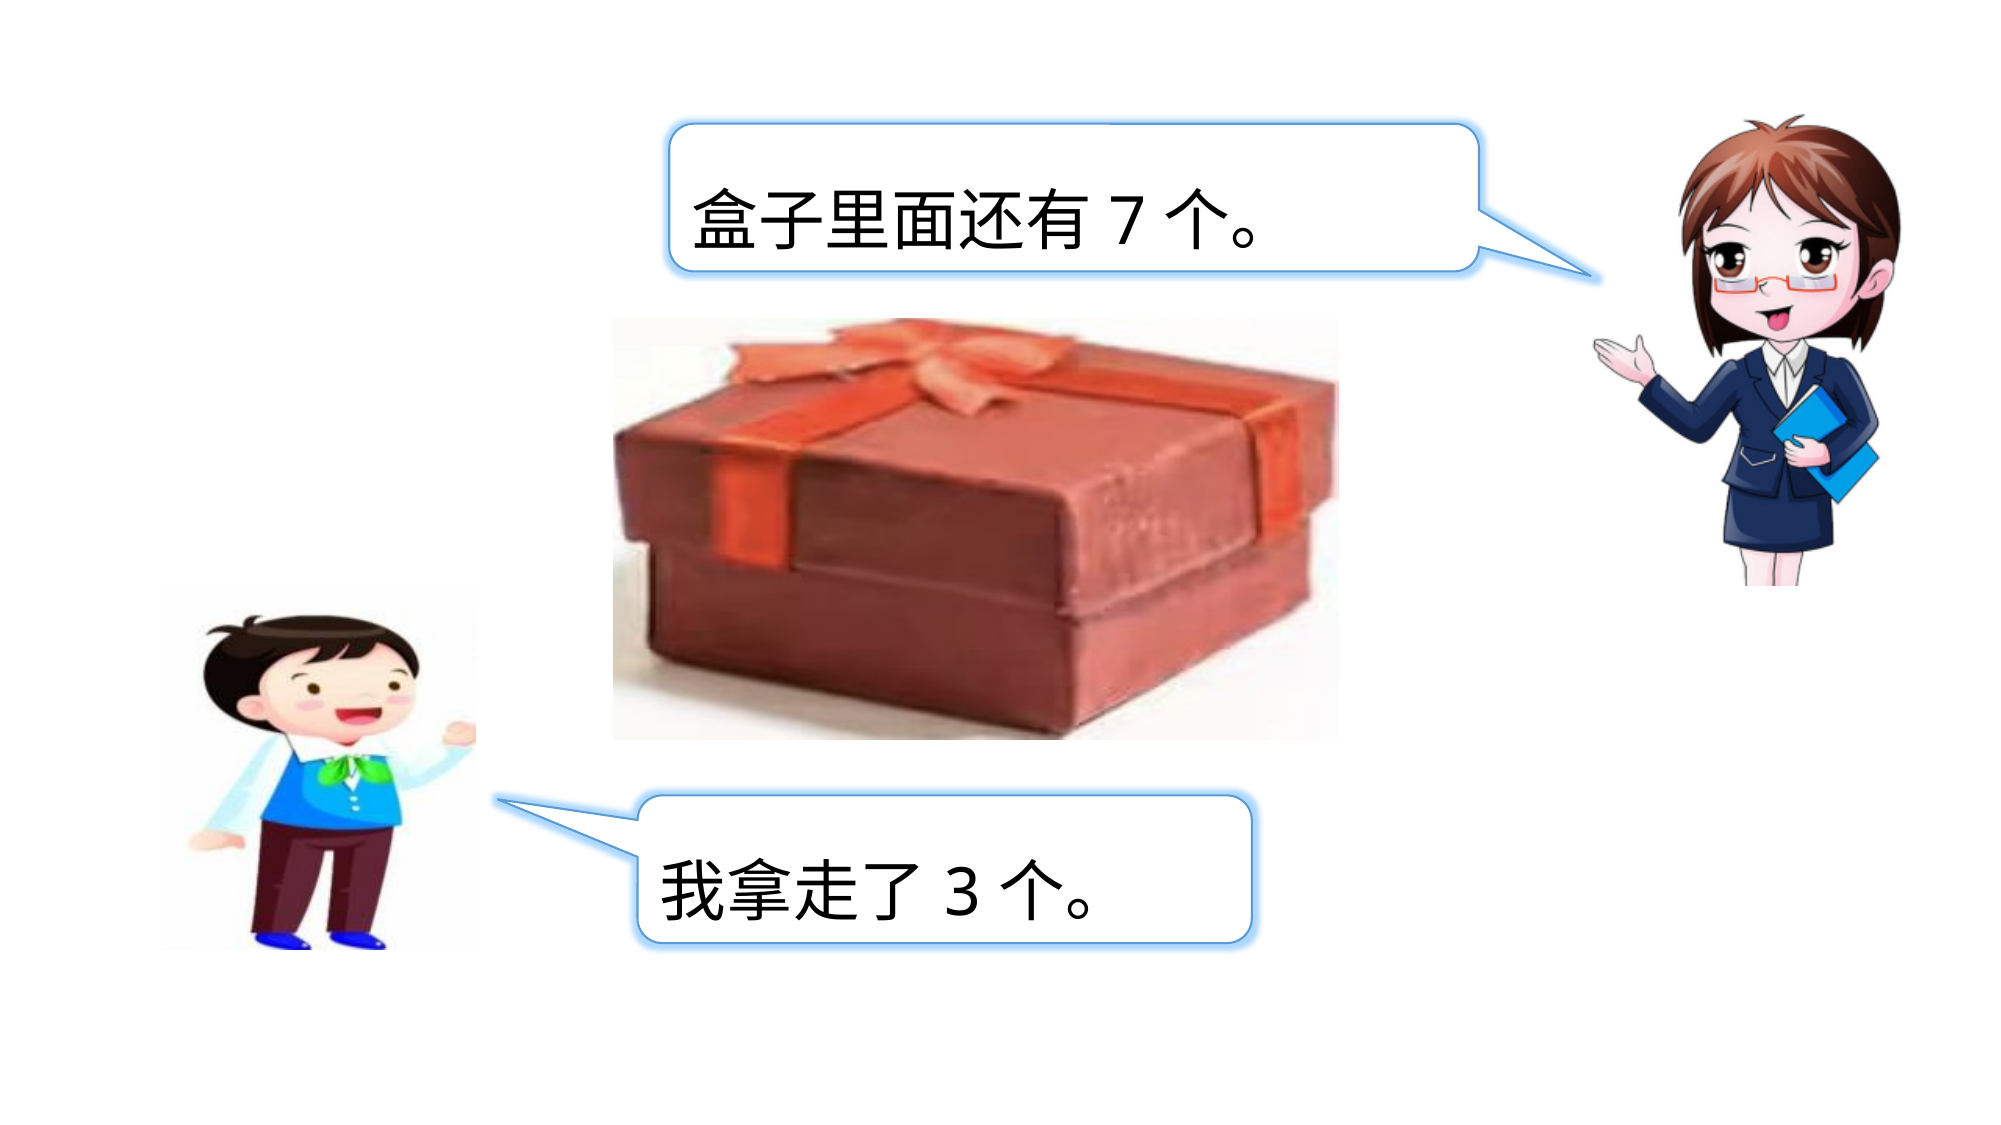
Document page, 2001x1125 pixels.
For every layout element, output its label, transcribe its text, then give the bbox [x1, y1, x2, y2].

picture [613, 318, 1339, 740]
text_box 盒子里面还有7个。 [668, 122, 1494, 273]
picture [1494, 113, 1999, 586]
picture [160, 586, 476, 950]
text_box 我拿走了3个。 [497, 794, 1253, 945]
